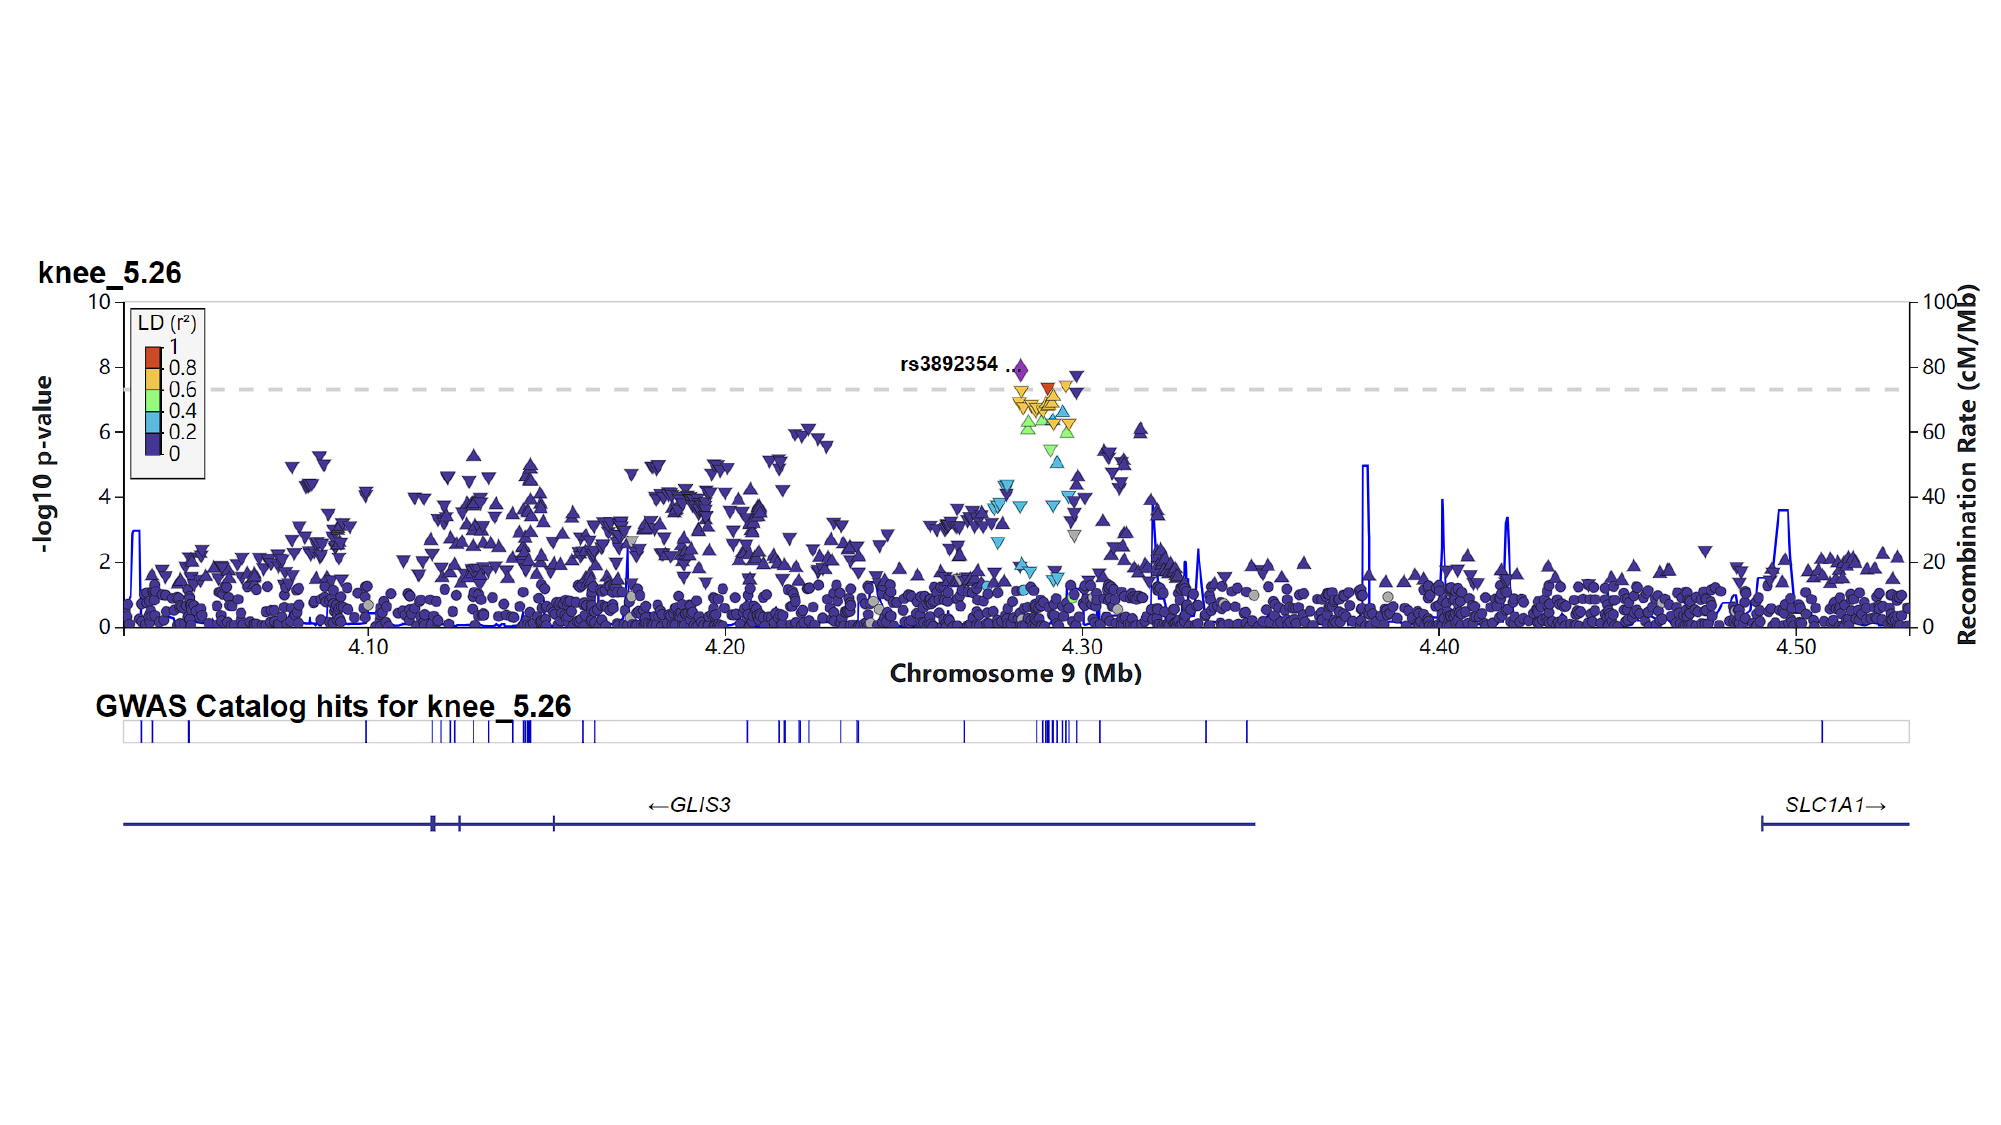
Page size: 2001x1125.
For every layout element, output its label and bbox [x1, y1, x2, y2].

picture [0, 240, 2000, 885]
